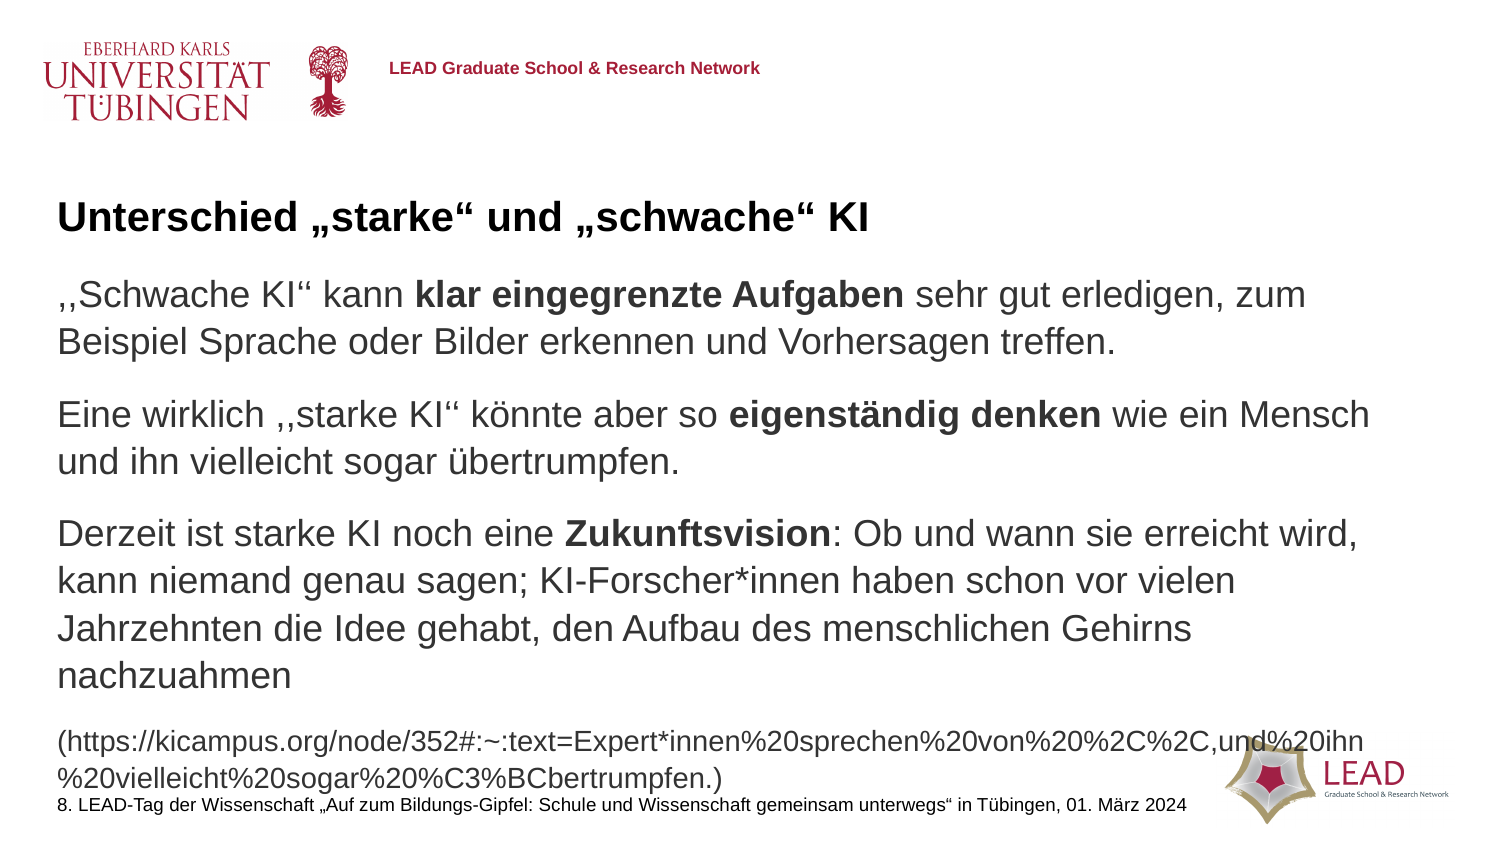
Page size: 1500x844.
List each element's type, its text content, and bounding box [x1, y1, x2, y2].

list Unterschied „starke“ und „schwache“ KI [57, 135, 1437, 241]
picture [43, 42, 348, 121]
list ,,Schwache KI‘‘ kann klar eingegrenzte Aufgaben sehr gut erledigen, zum Beispiel Sprache oder Bilder erkennen und Vorhersagen treffen. Eine wirklich ,,starke KI‘‘ könnte aber so eigenständig denken wie ein Mensch und ihn vielleicht sogar übertrumpfen. Derzeit ist starke KI noch eine Zukunftsvision: Ob und wann sie erreicht wird, kann niemand genau sagen; KI-Forscher*innen haben schon vor vielen Jahrzehnten die Idee gehabt, den Aufbau des menschlichen Gehirns nachzuahmen (https://kicampus.org/node/352#:~:text=Expert*innen%20sprechen%20von%20%2C%2C,und%20ihn%20vielleicht%20sogar%20%C3%BCbertrumpfen.) [57, 268, 1437, 747]
